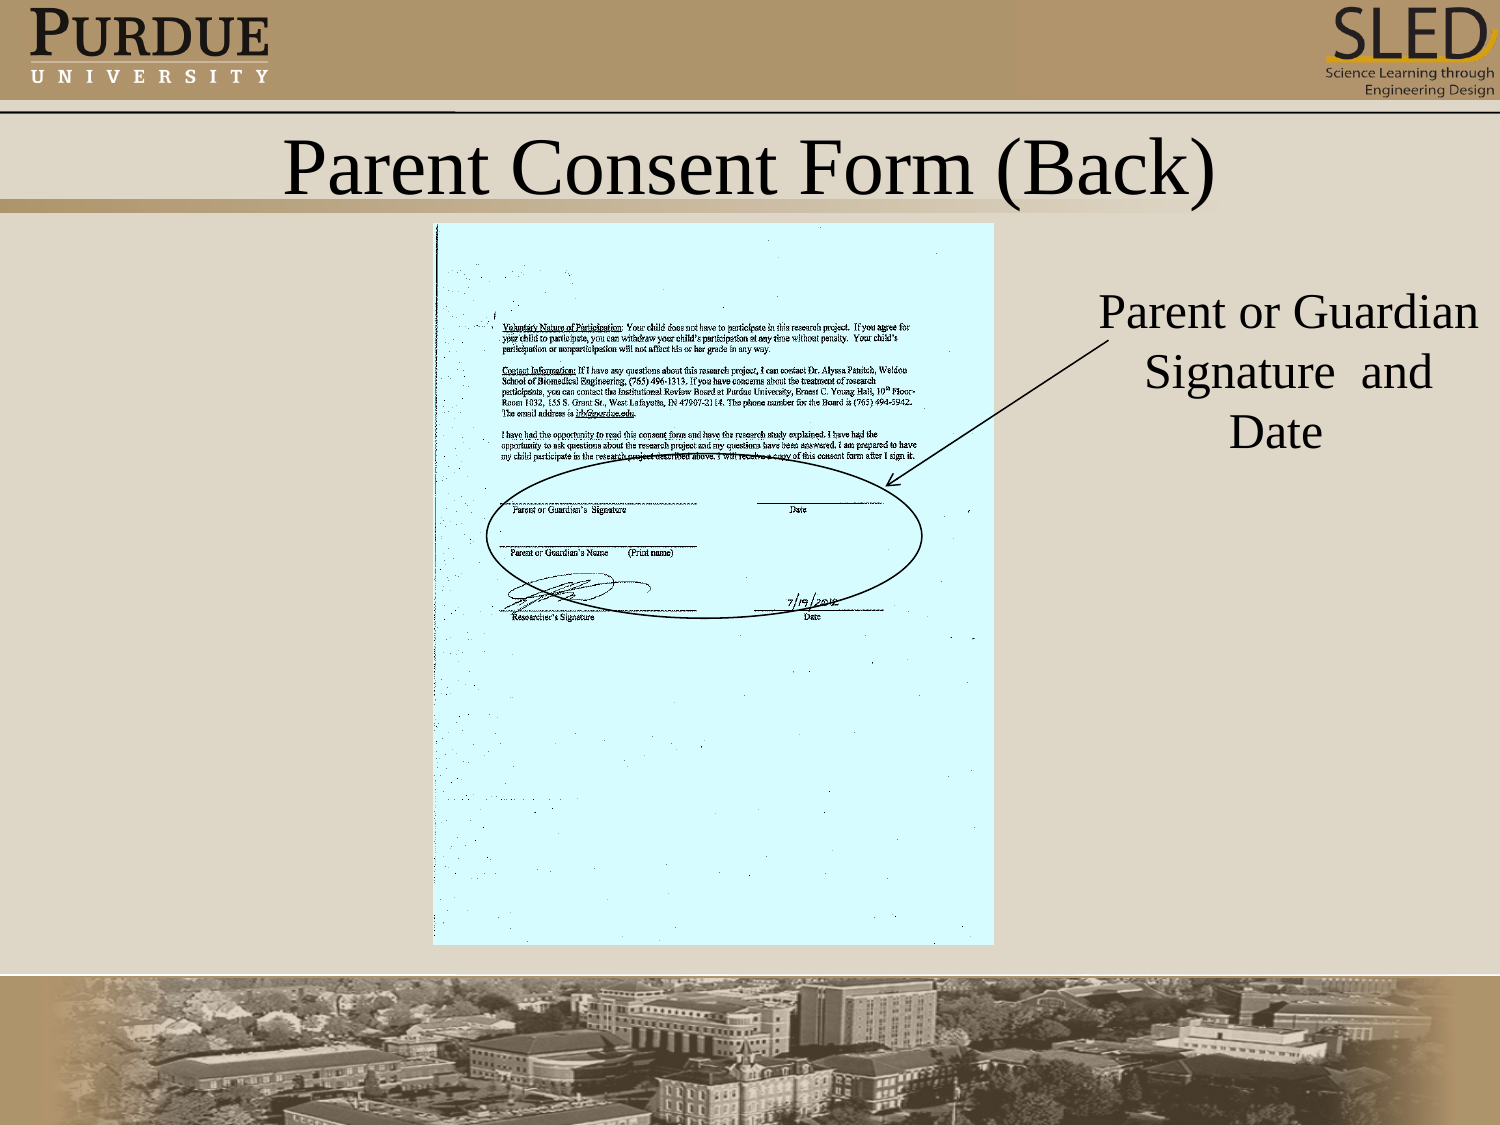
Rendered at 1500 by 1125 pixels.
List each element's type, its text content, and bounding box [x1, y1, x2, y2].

picture [433, 222, 994, 945]
text_box Parent or Guardian Signature and Date [1077, 270, 1500, 466]
picture [1323, 4, 1500, 99]
picture [24, 4, 275, 89]
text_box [885, 339, 1109, 487]
title Parent Consent Form (Back) [75, 104, 1425, 219]
picture [42, 978, 1455, 1125]
